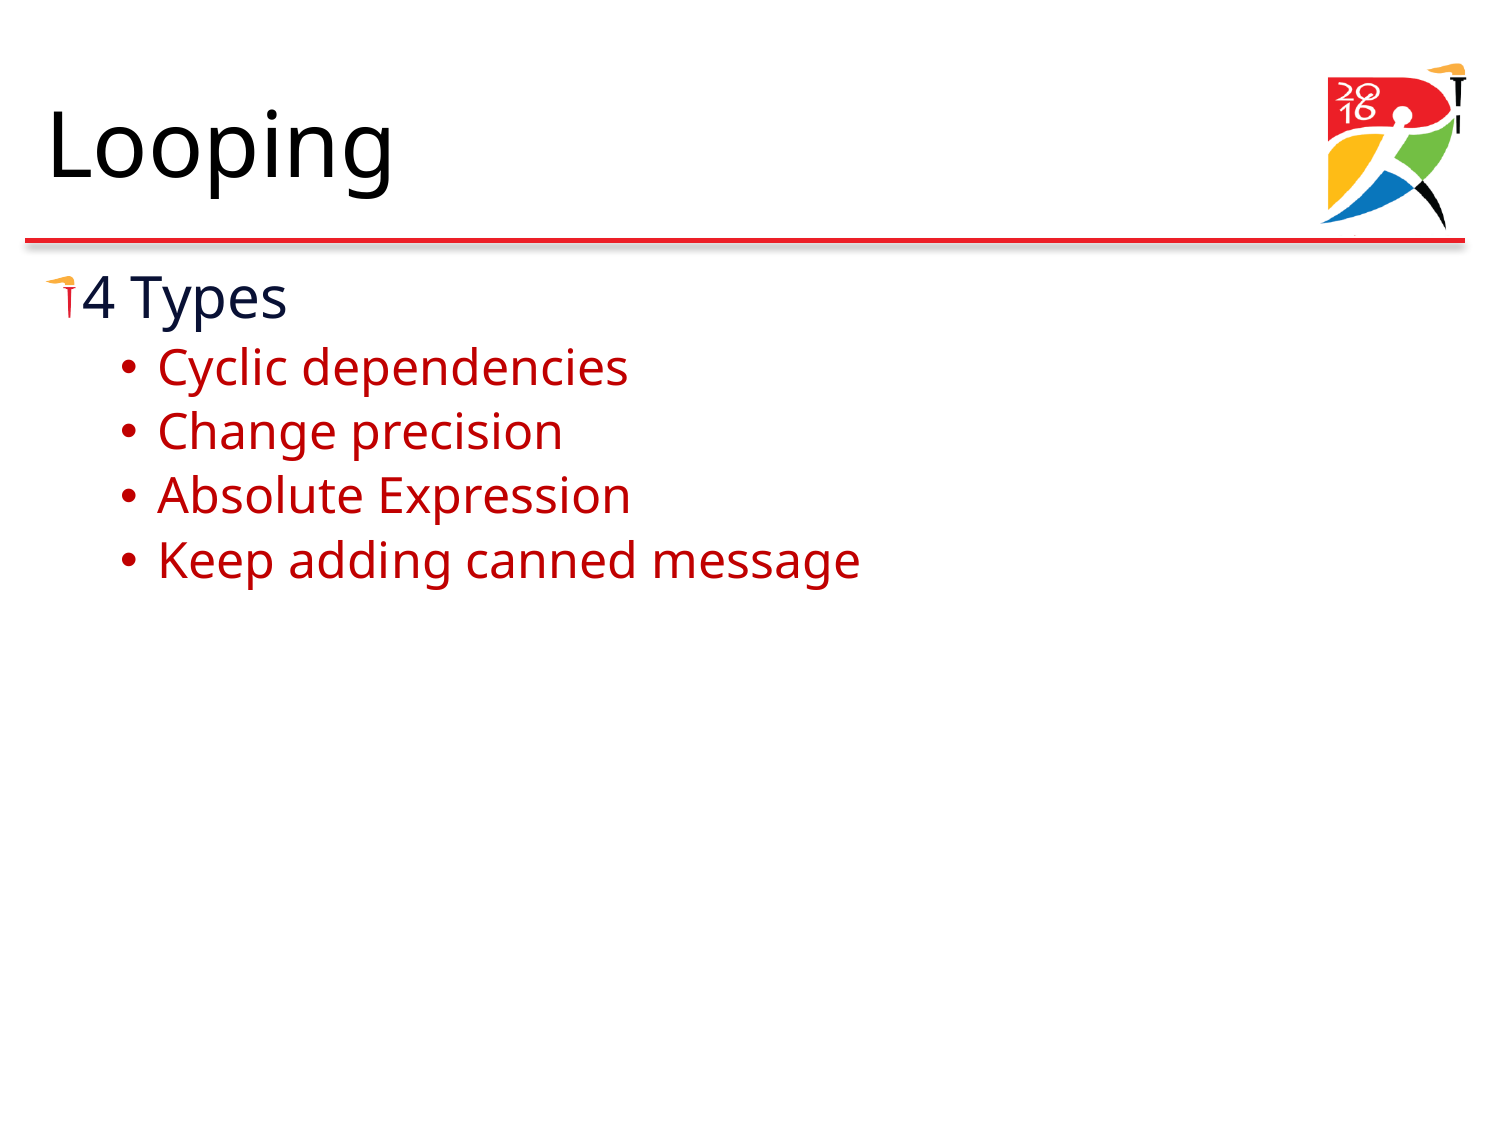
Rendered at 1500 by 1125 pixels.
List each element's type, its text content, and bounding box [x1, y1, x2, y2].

title Looping [30, 59, 1315, 236]
picture [1315, 59, 1470, 236]
list 4 Types Cyclic dependencies Change precision Absolute Expression Keep adding canned message [30, 261, 1469, 1014]
picture [45, 276, 78, 318]
